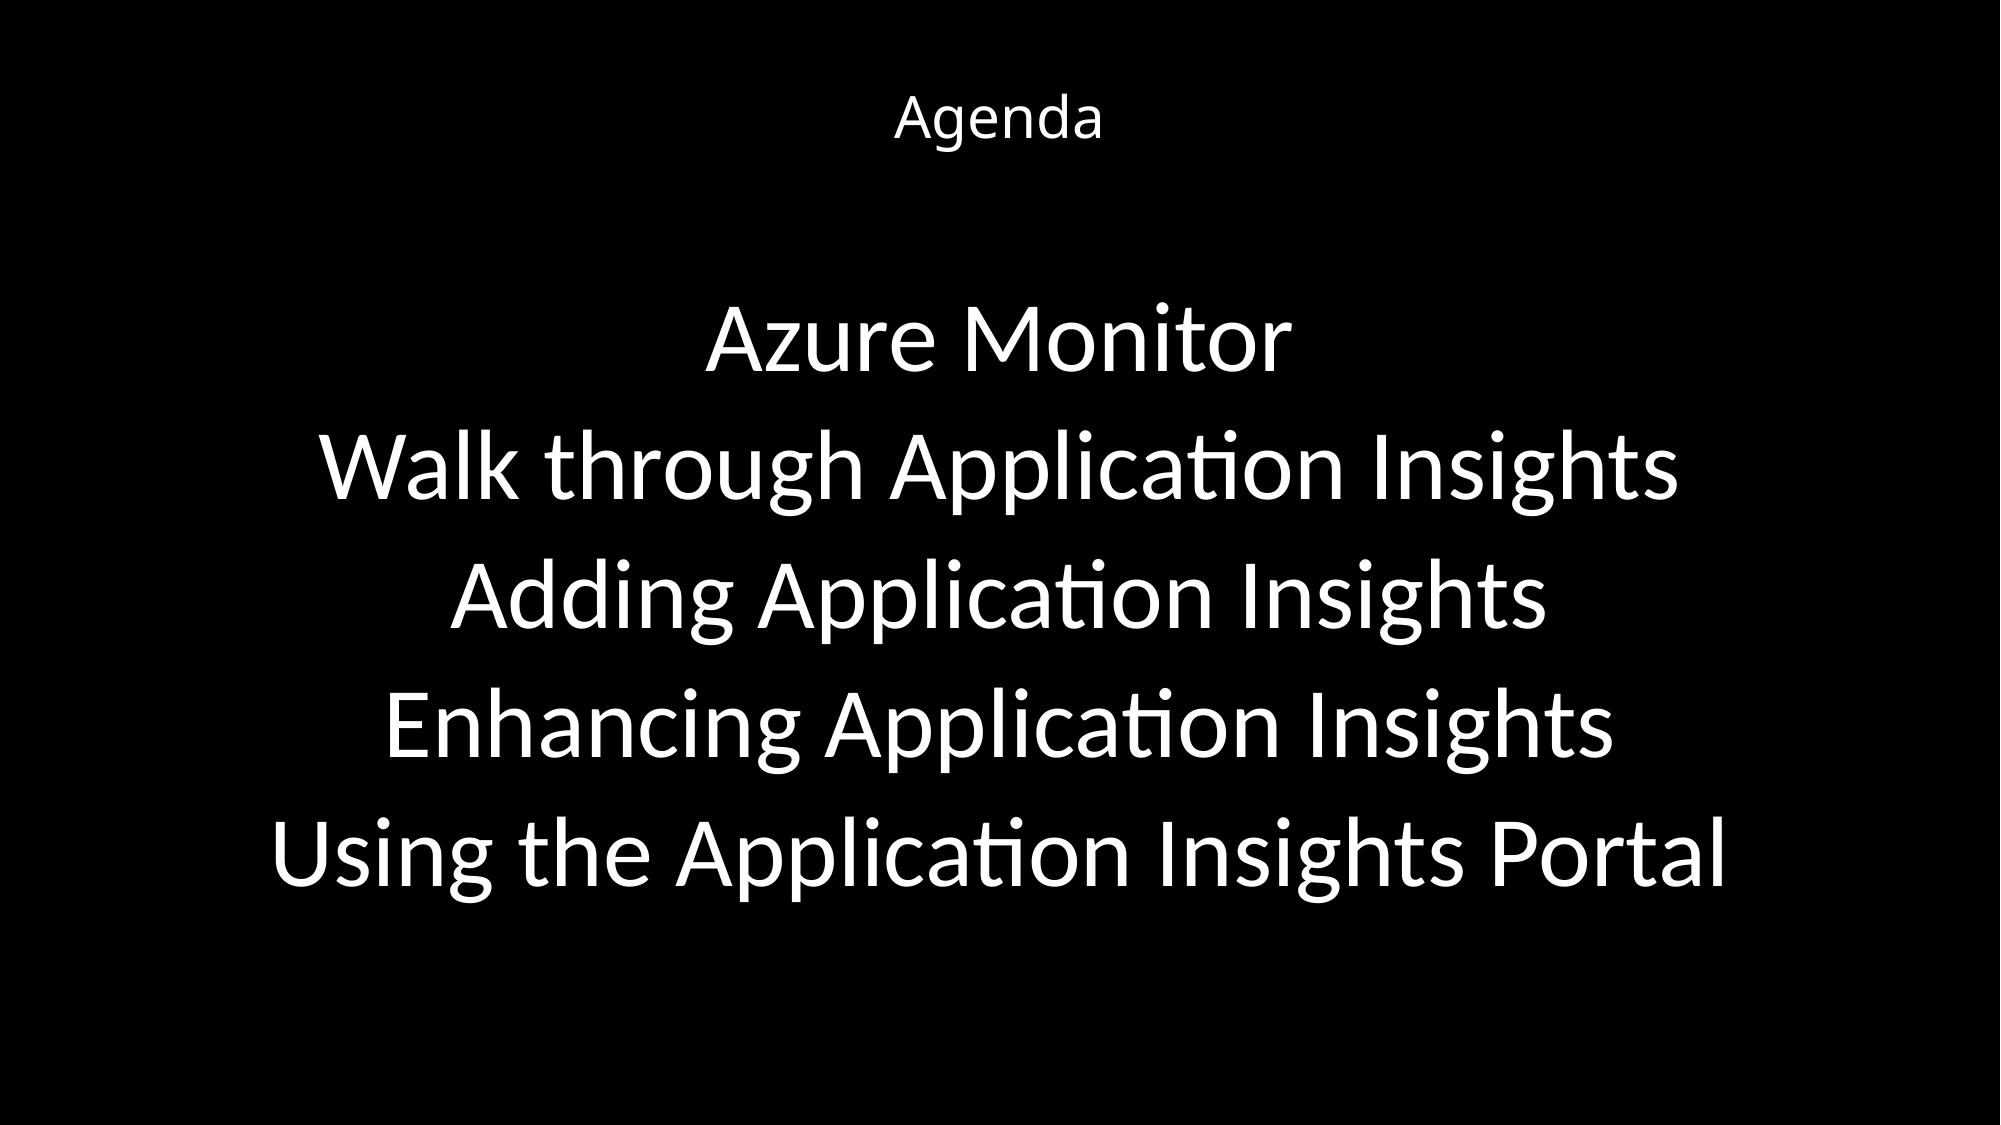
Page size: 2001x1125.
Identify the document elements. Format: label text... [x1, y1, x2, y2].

title Agenda [137, 59, 1863, 179]
list Azure Monitor Walk through Application Insights Adding Application Insights Enhancing Application Insights Using the Application Insights Portal [137, 179, 1863, 1014]
